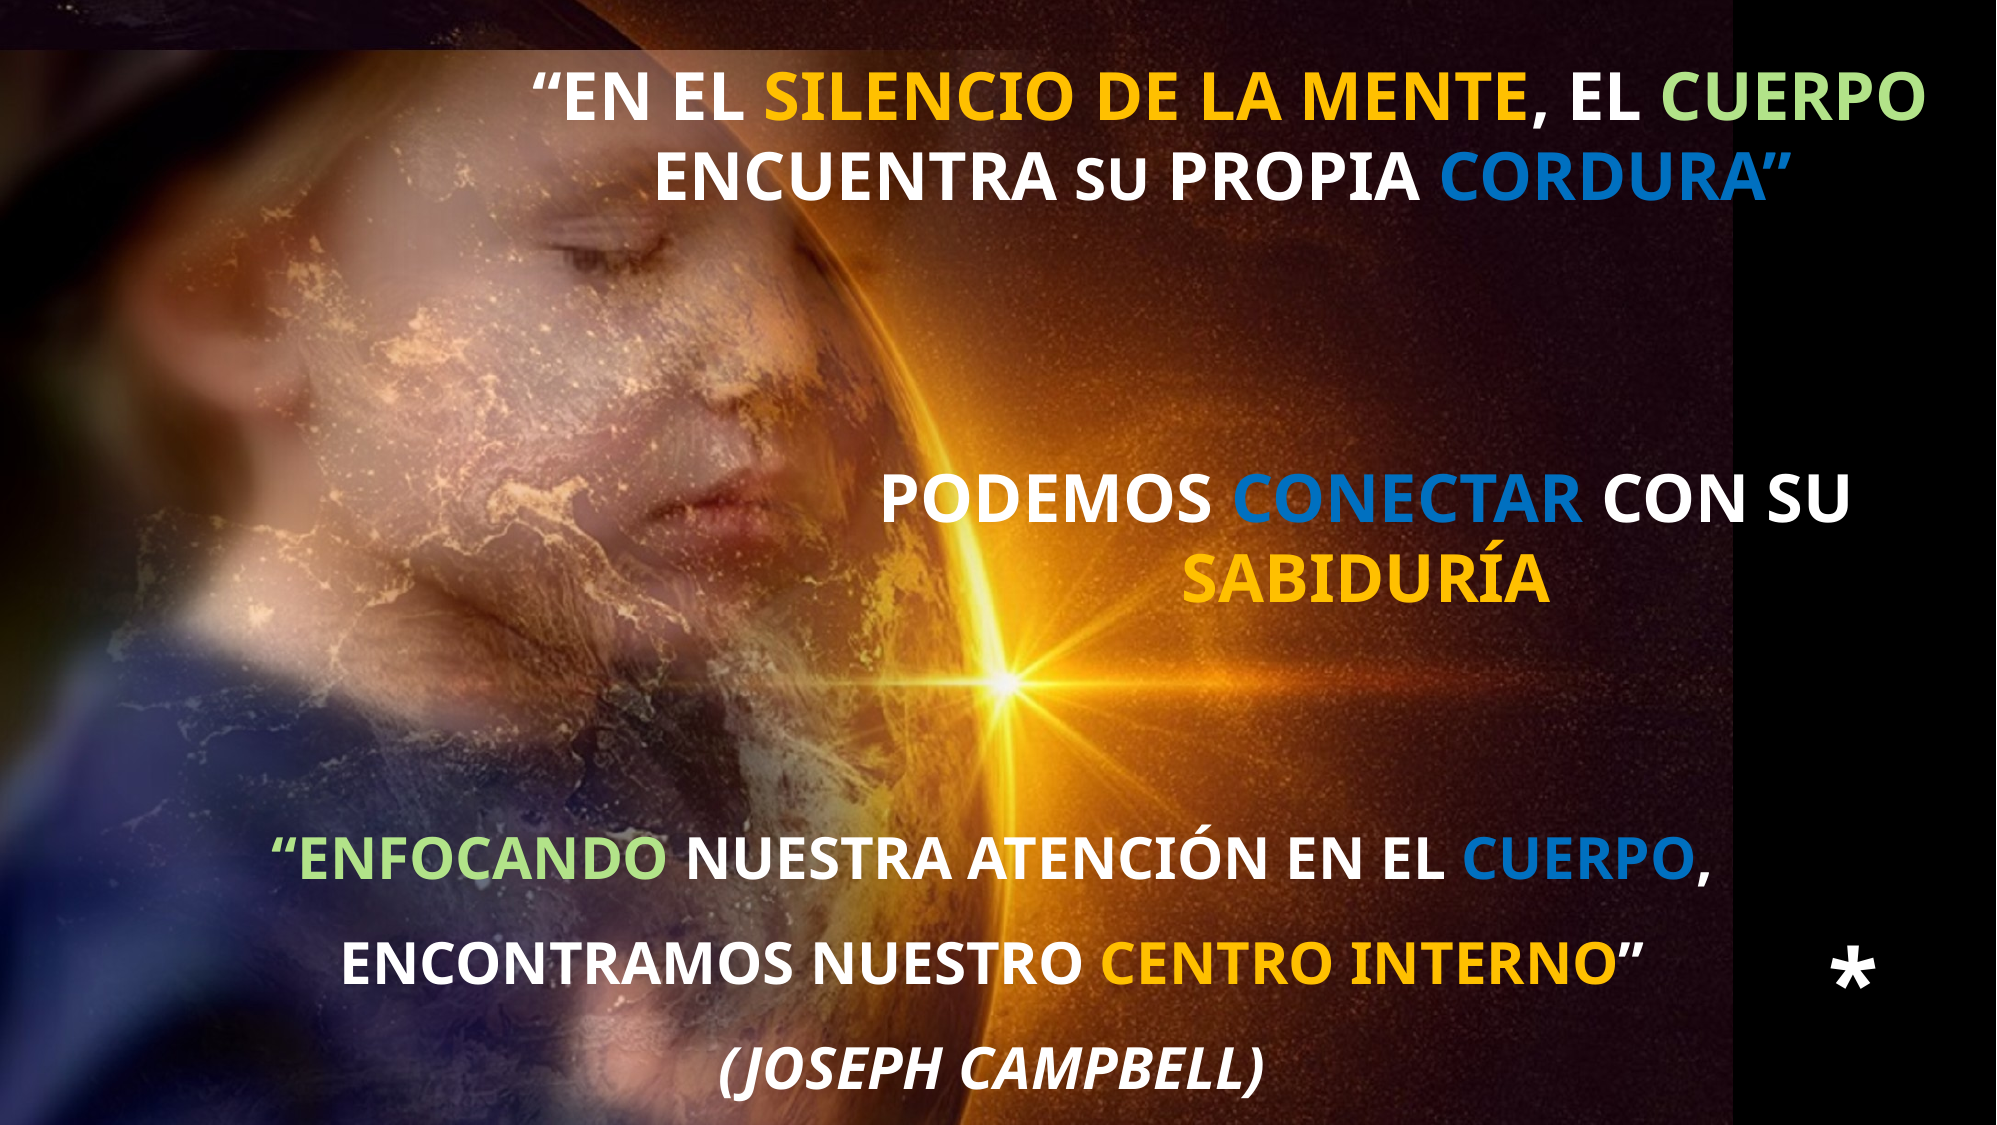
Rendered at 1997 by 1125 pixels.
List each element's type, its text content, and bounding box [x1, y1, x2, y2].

text_box * [1808, 914, 1997, 1049]
picture [0, 0, 1733, 1125]
text_box PODEMOS CONECTAR CON SU SABIDURÍA [1736, 448, 1933, 623]
text_box “EN EL SILENCIO DE LA MENTE, EL CUERPO ENCUENTRA SU PROPIA CORDURA” [1736, 46, 1945, 222]
text_box “ENFOCANDO NUESTRA ATENCIÓN EN EL CUERPO, ENCONTRAMOS NUESTRO CENTRO INTERNO” (JOSEPH CAMPBELL) [1736, 779, 1933, 1109]
